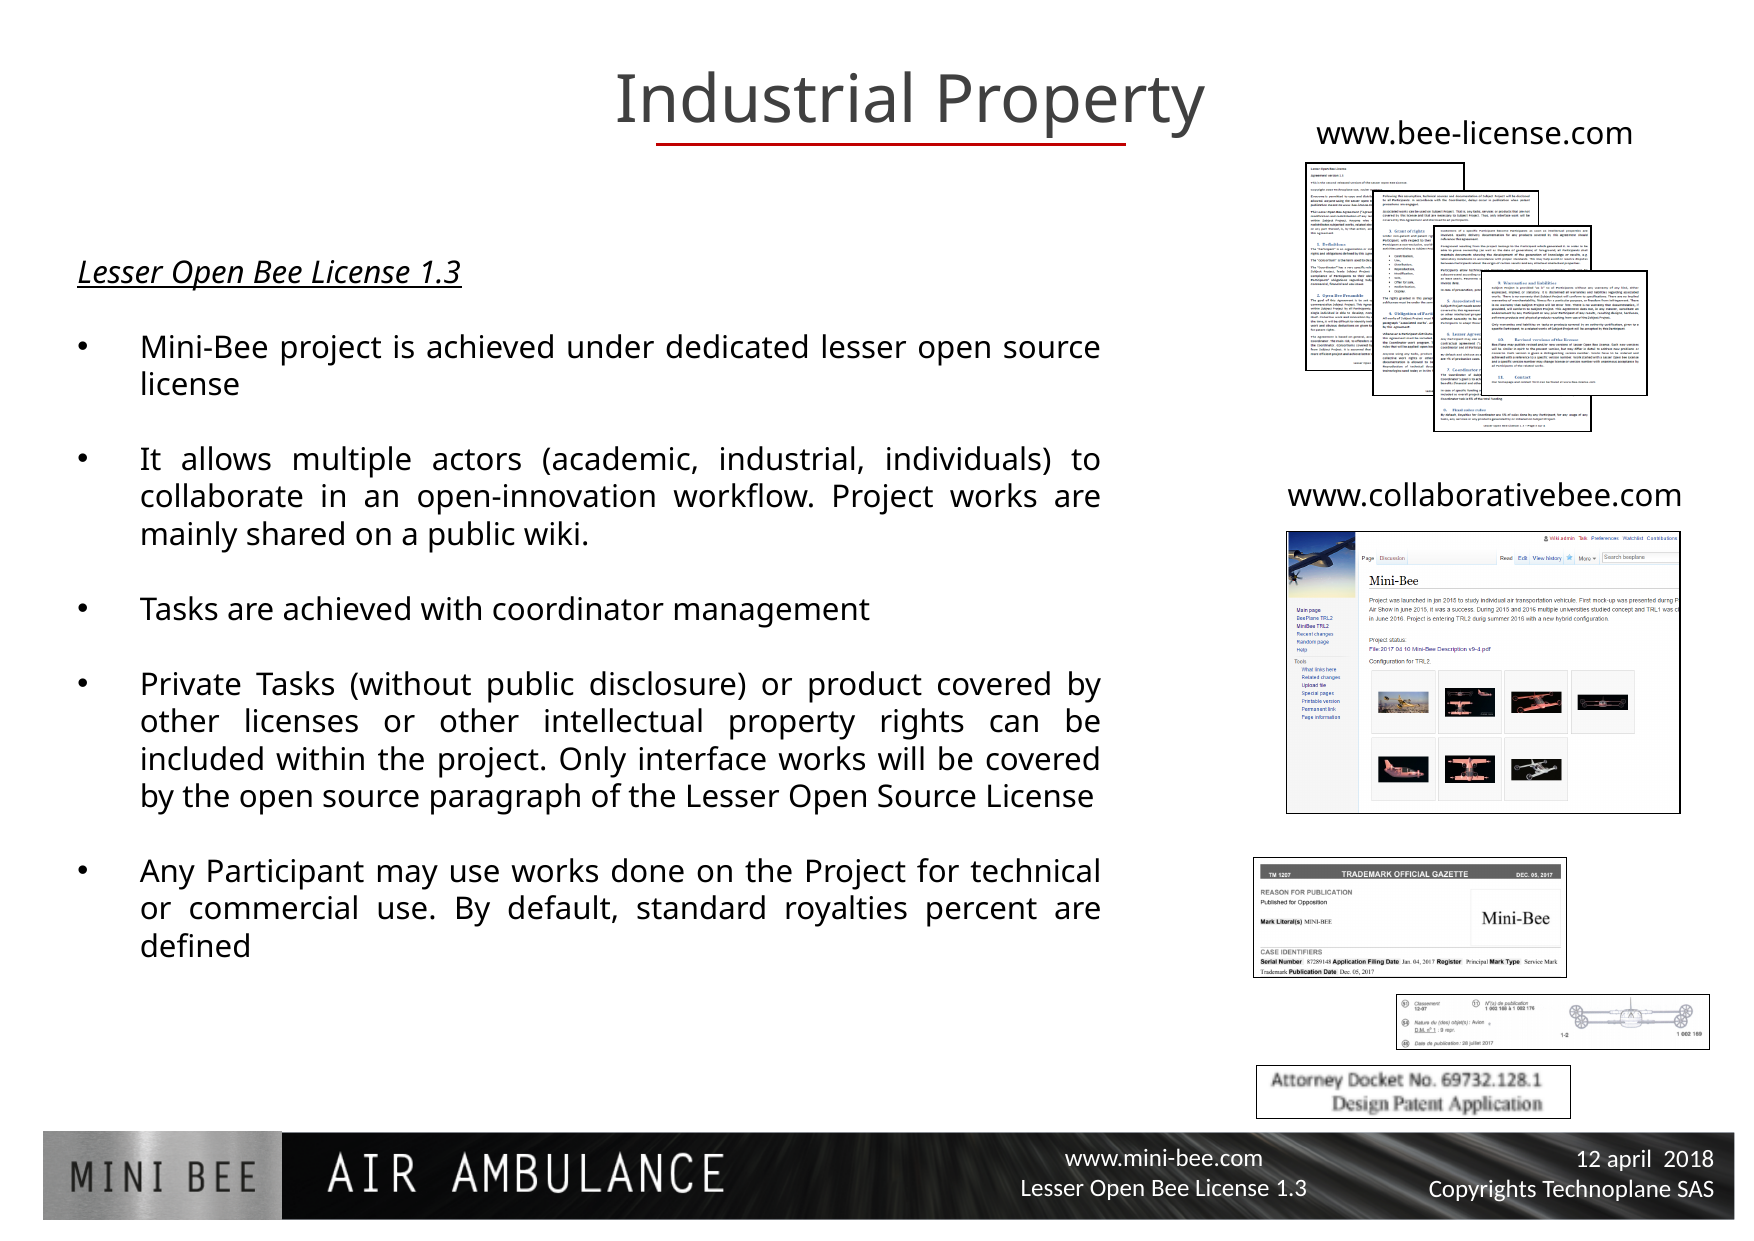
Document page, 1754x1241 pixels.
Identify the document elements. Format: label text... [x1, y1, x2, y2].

picture [1396, 994, 1710, 1050]
text_box www.bee-license.com [1301, 106, 1650, 159]
picture [1256, 1065, 1571, 1119]
text_box Lesser Open Bee License 1.3 Mini-Bee project is achieved under dedicated lesser open source license It allows multiple actors (academic, industrial, individuals) to collaborate in an open-innovation workflow. Project works are mainly shared on a public wiki. Tasks are achieved with coordinator management Private Tasks (without public disclosure) or product covered by other licenses or other intellectual property rights can be included within the project. Only interface works will be covered by the open source paragraph of the Lesser Open Source License Any Participant may use works done on the Project for technical or commercial use. By default, standard royalties percent are defined [54, 240, 1126, 1013]
picture [43, 1131, 1739, 1225]
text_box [1306, 163, 1647, 431]
text_box www.collaborativebee.com [1272, 468, 1699, 521]
text_box Industrial Property [598, 47, 1229, 145]
picture [1253, 857, 1567, 978]
picture [1287, 532, 1680, 813]
